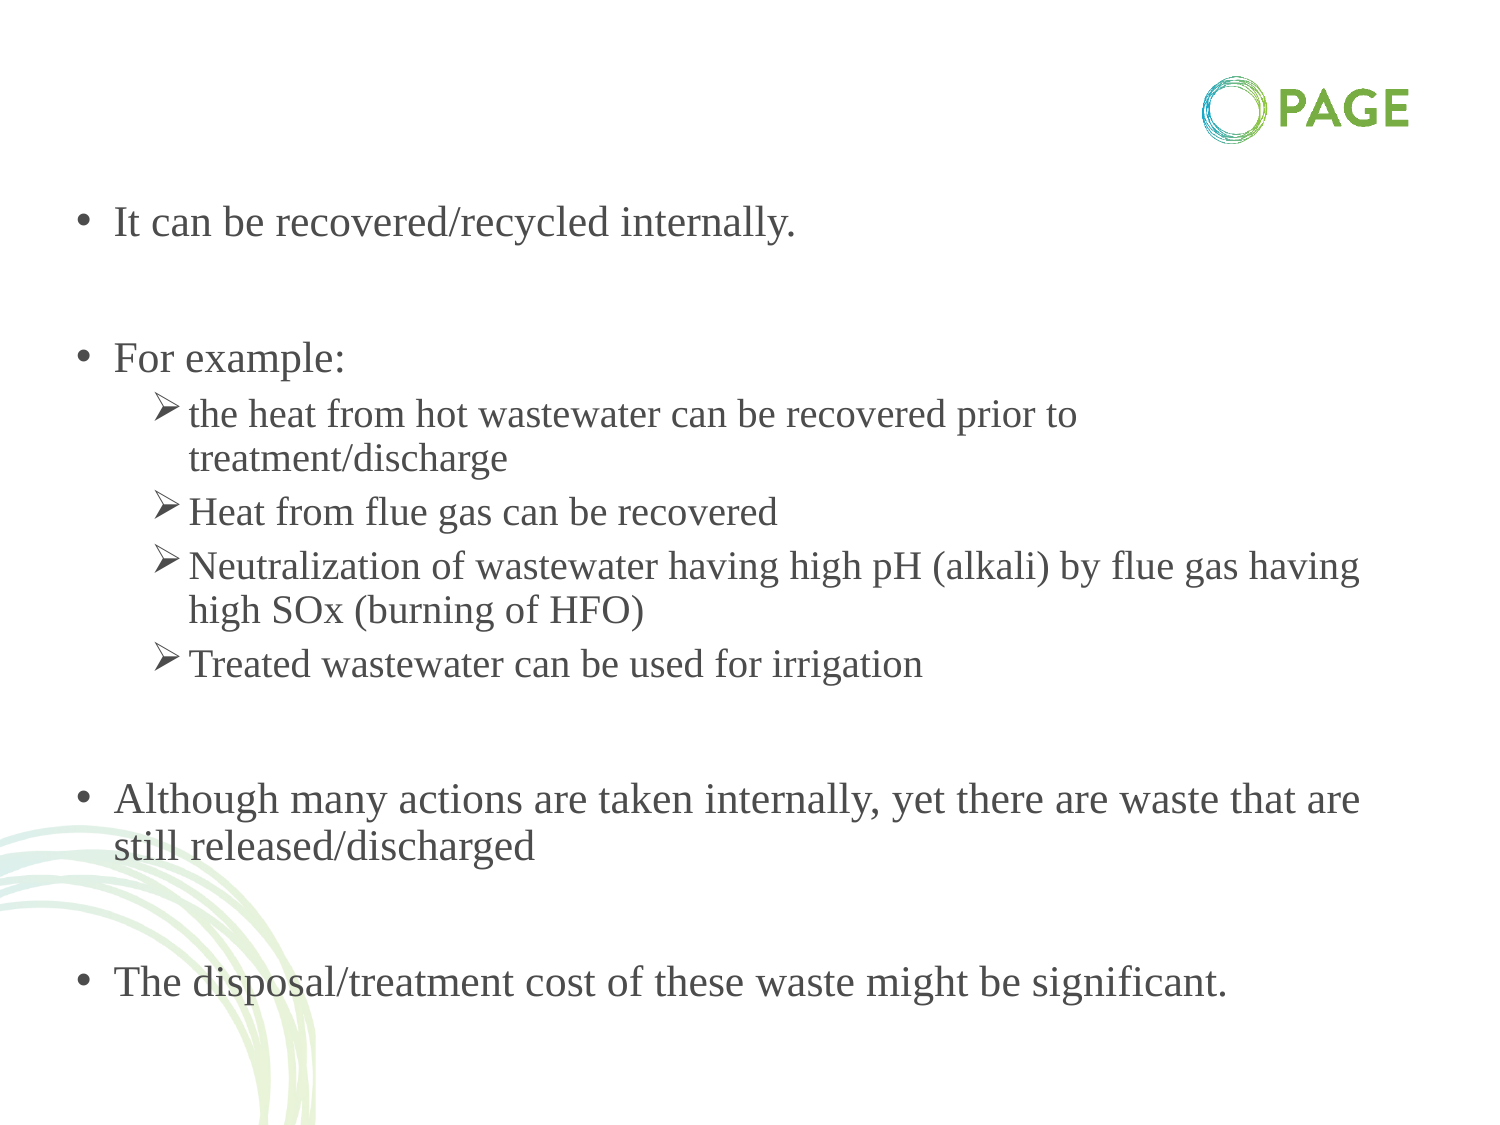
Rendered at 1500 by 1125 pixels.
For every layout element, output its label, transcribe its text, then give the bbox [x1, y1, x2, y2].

list It can be recovered/recycled internally. For example: the heat from hot wastewater can be recovered prior to treatment/discharge Heat from flue gas can be recovered Neutralization of wastewater having high pH (alkali) by flue gas having high SOx (burning of HFO) Treated wastewater can be used for irrigation Although many actions are taken internally, yet there are waste that are still released/discharged The disposal/treatment cost of these waste might be significant. [61, 191, 1381, 864]
picture [0, 825, 316, 1125]
picture [1202, 76, 1409, 144]
